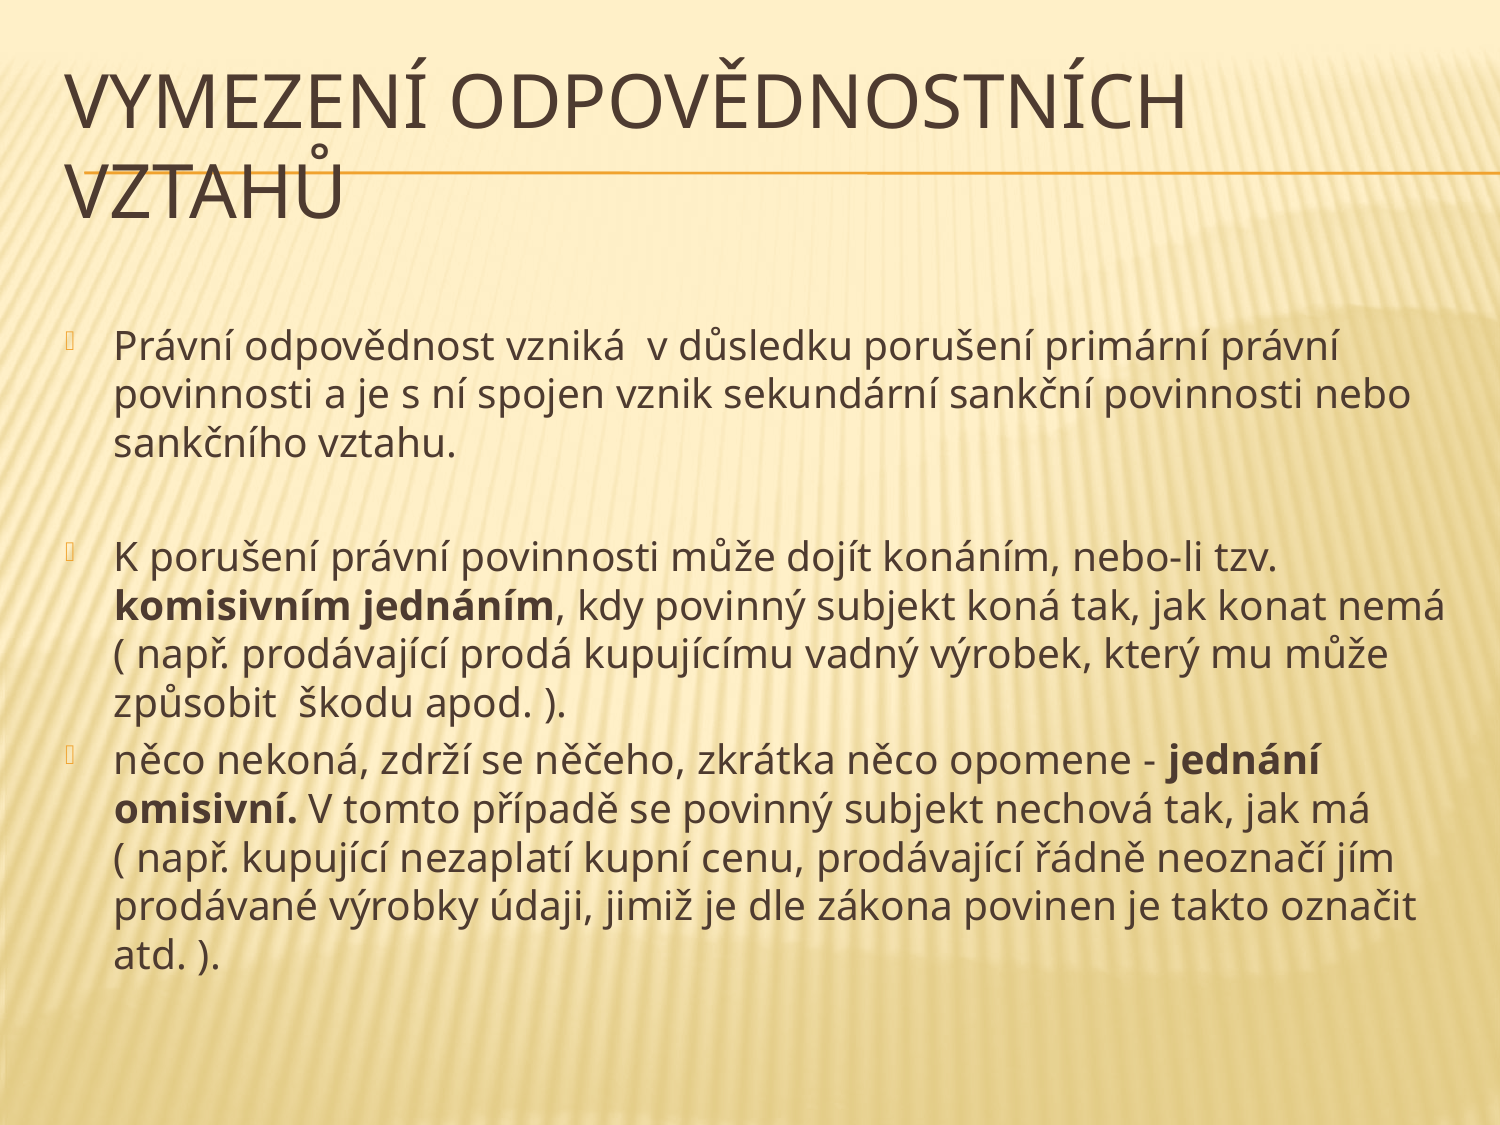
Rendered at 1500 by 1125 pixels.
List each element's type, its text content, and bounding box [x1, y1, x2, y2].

title Vymezení odpovědnostních vztahů [50, 75, 1475, 213]
list Právní odpovědnost vzniká v důsledku porušení primární právní povinnosti a je s ní spojen vznik sekundární sankční povinnosti nebo sankčního vztahu. K porušení právní povinnosti může dojít konáním, nebo-li tzv. komisivním jednáním, kdy povinný subjekt koná tak, jak konat nemá ( např. prodávající prodá kupujícímu vadný výrobek, který mu může způsobit škodu apod. ). něco nekoná, zdrží se něčeho, zkrátka něco opomene - jednání omisivní. V tomto případě se povinný subjekt nechová tak, jak má ( např. kupující nezaplatí kupní cenu, prodávající řádně neoznačí jím prodávané výrobky údaji, jimiž je dle zákona povinen je takto označit atd. ). [49, 254, 1476, 998]
